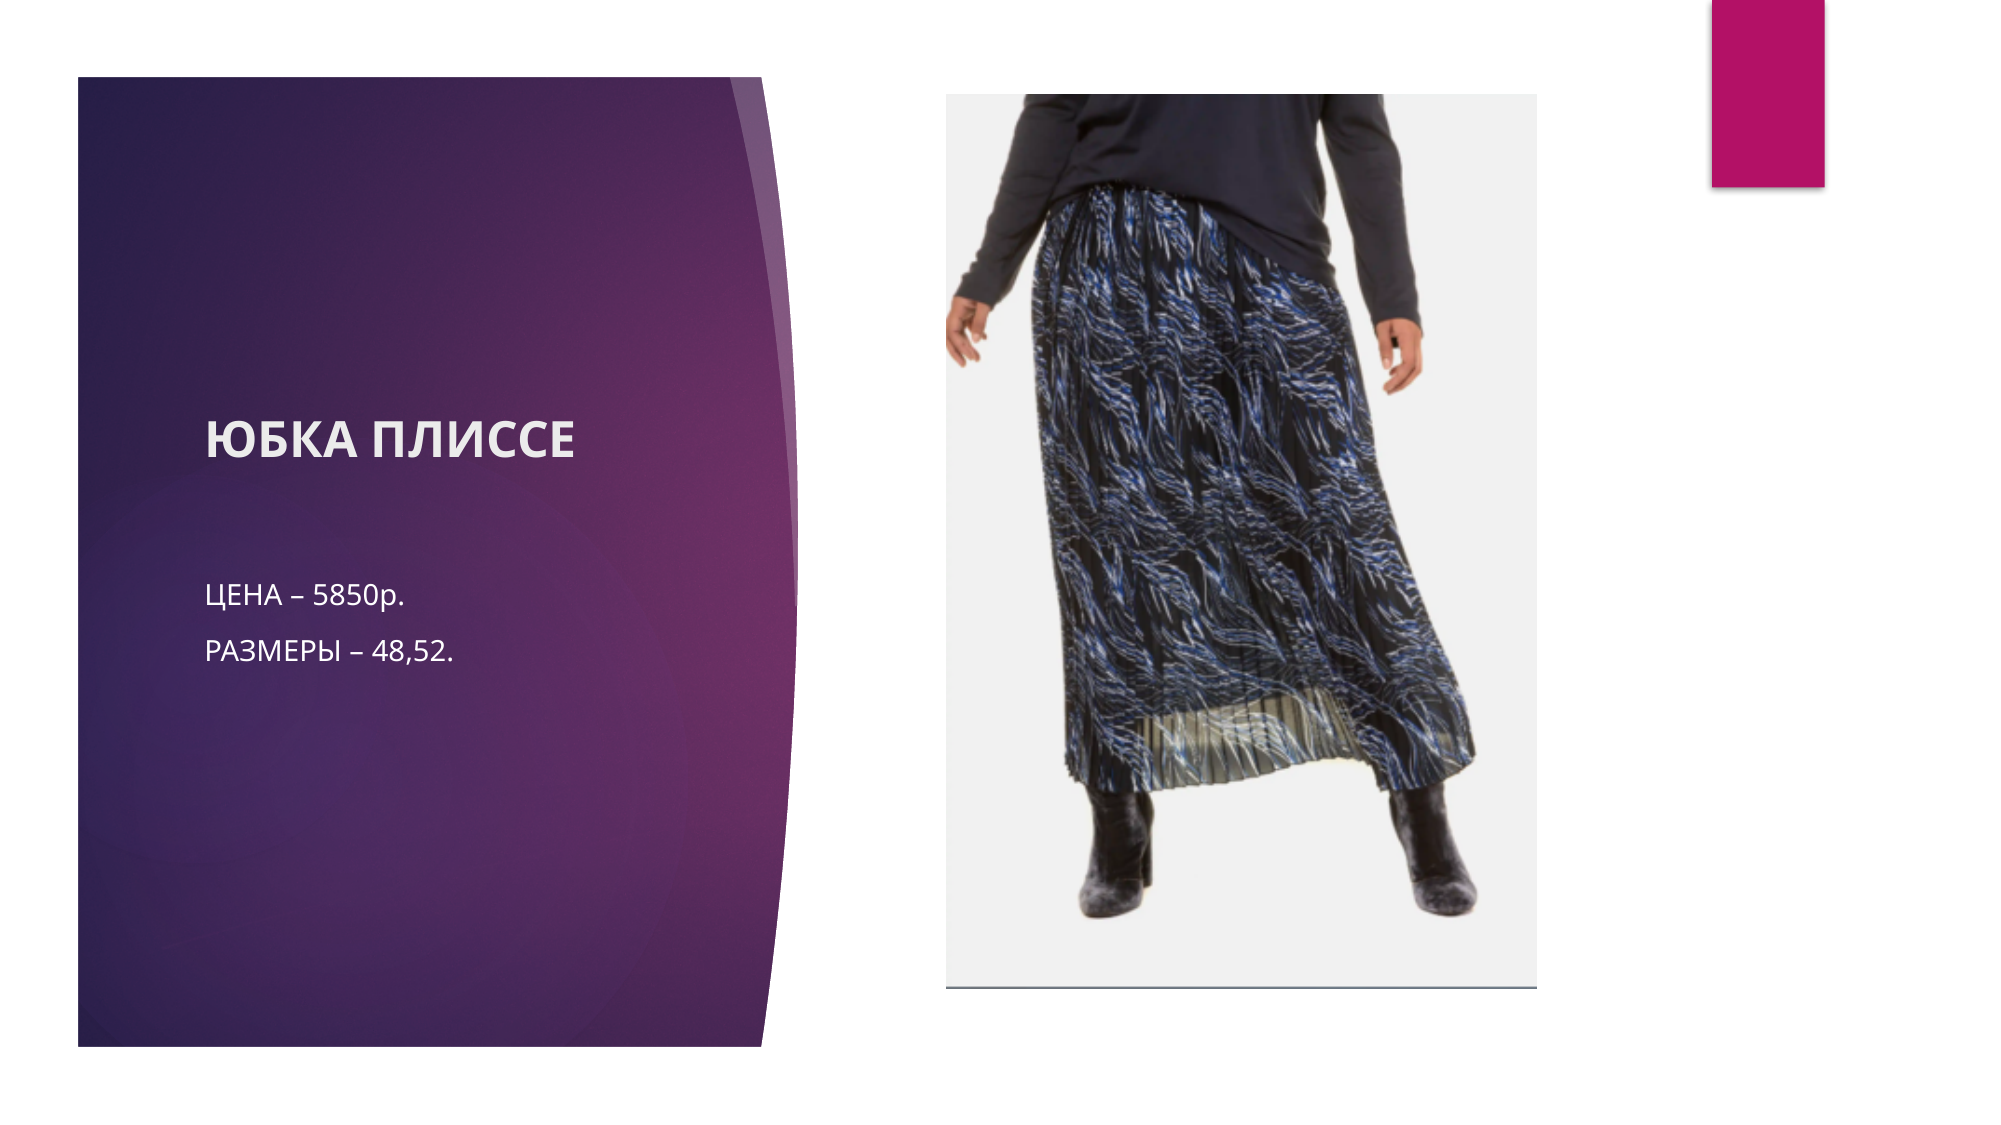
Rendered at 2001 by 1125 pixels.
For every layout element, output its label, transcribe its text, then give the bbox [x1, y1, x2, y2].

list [946, 94, 1537, 989]
list ЦЕНА – 5850р. РАЗМЕРЫ – 48,52. [189, 513, 648, 989]
title ЮБКА ПЛИССЕ [189, 212, 648, 475]
